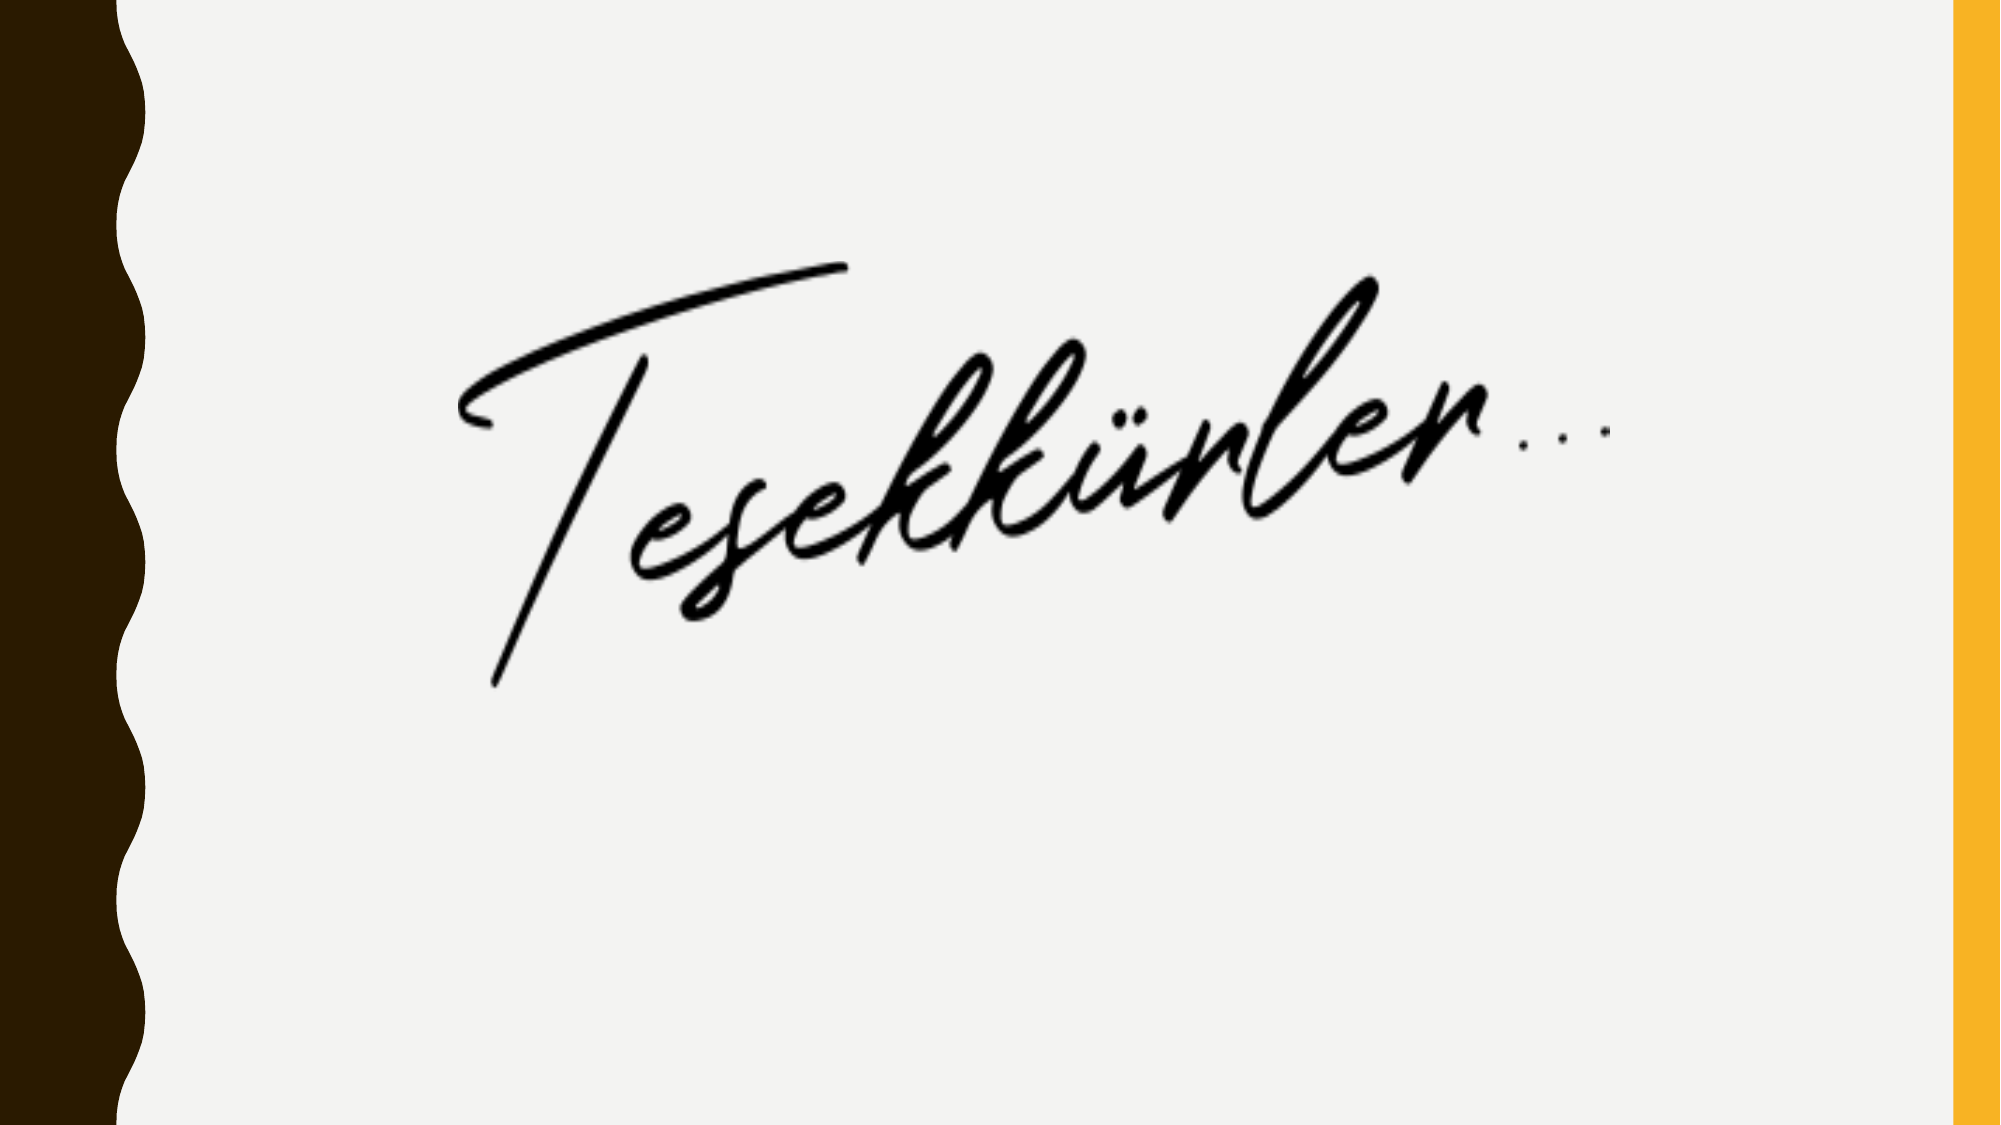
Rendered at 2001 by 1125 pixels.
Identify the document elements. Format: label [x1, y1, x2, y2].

picture [458, 261, 1610, 692]
